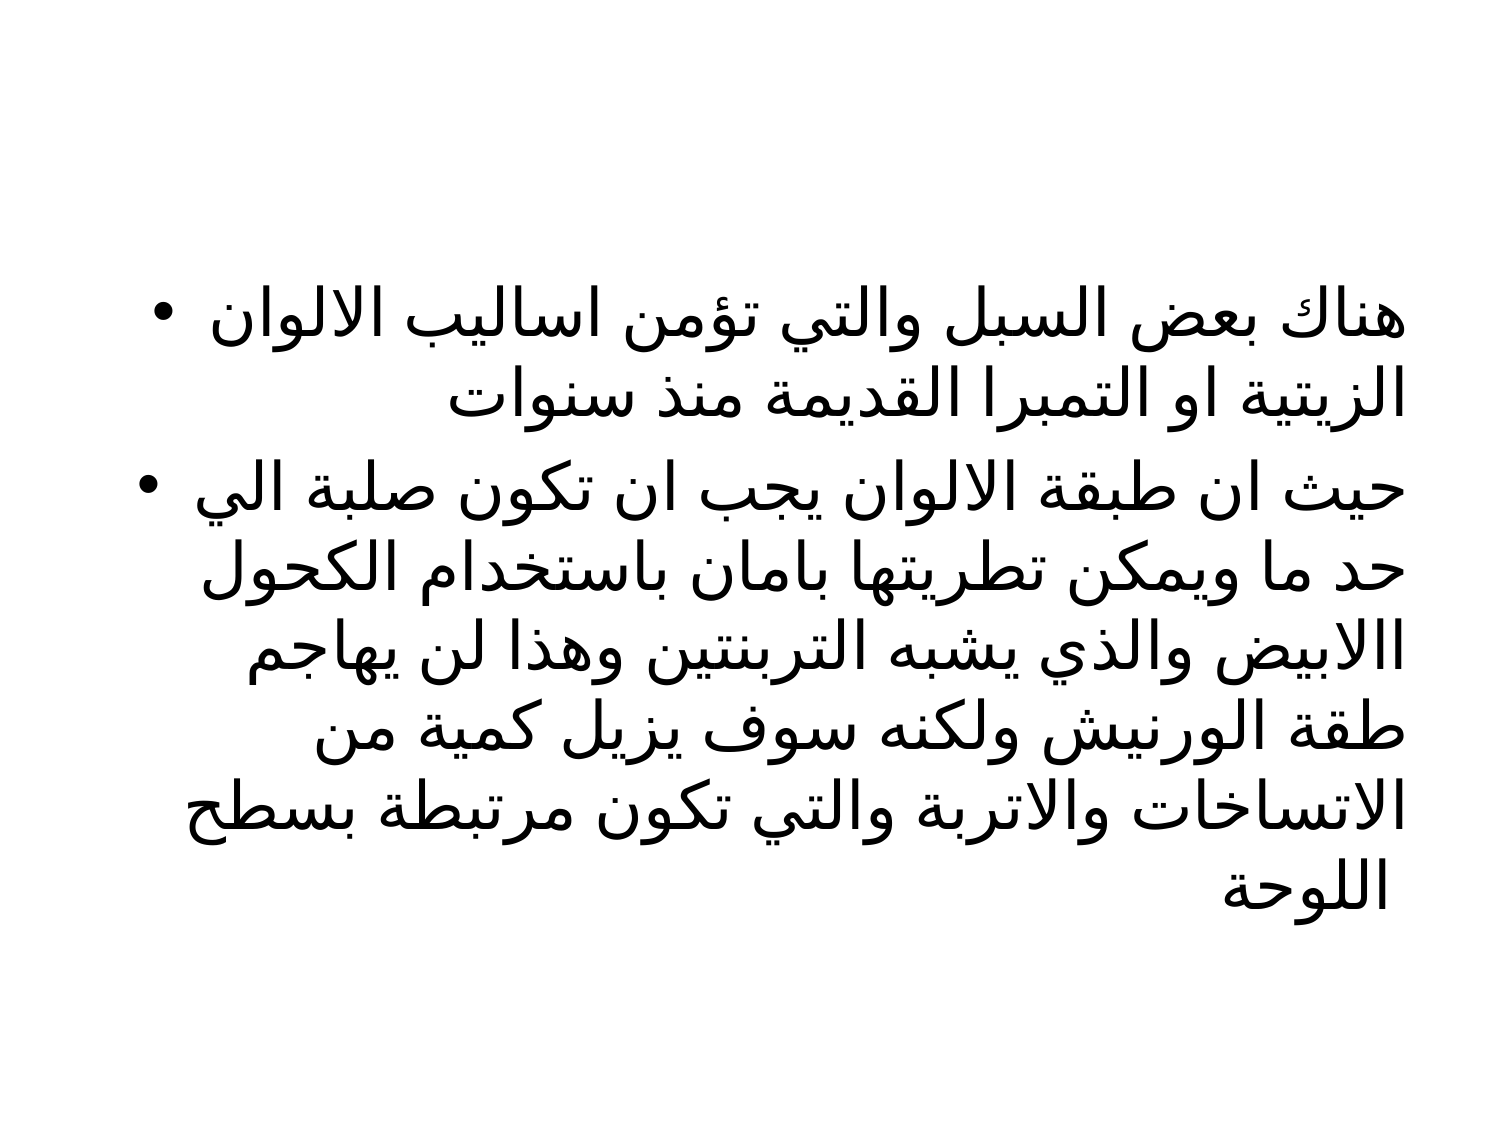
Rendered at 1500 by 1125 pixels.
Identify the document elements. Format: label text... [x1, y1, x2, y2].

list هناك بعض السبل والتي تؤمن اساليب الالوان الزيتية او التمبرا القديمة منذ سنوات حيث ان طبقة الالوان يجب ان تكون صلبة الي حد ما ويمكن تطريتها بامان باستخدام الكحول االابيض والذي يشبه التربنتين وهذا لن يهاجم طقة الورنيش ولكنه سوف يزيل كمية من الاتساخات والاتربة والتي تكون مرتبطة بسطح اللوحة [75, 262, 1425, 1005]
